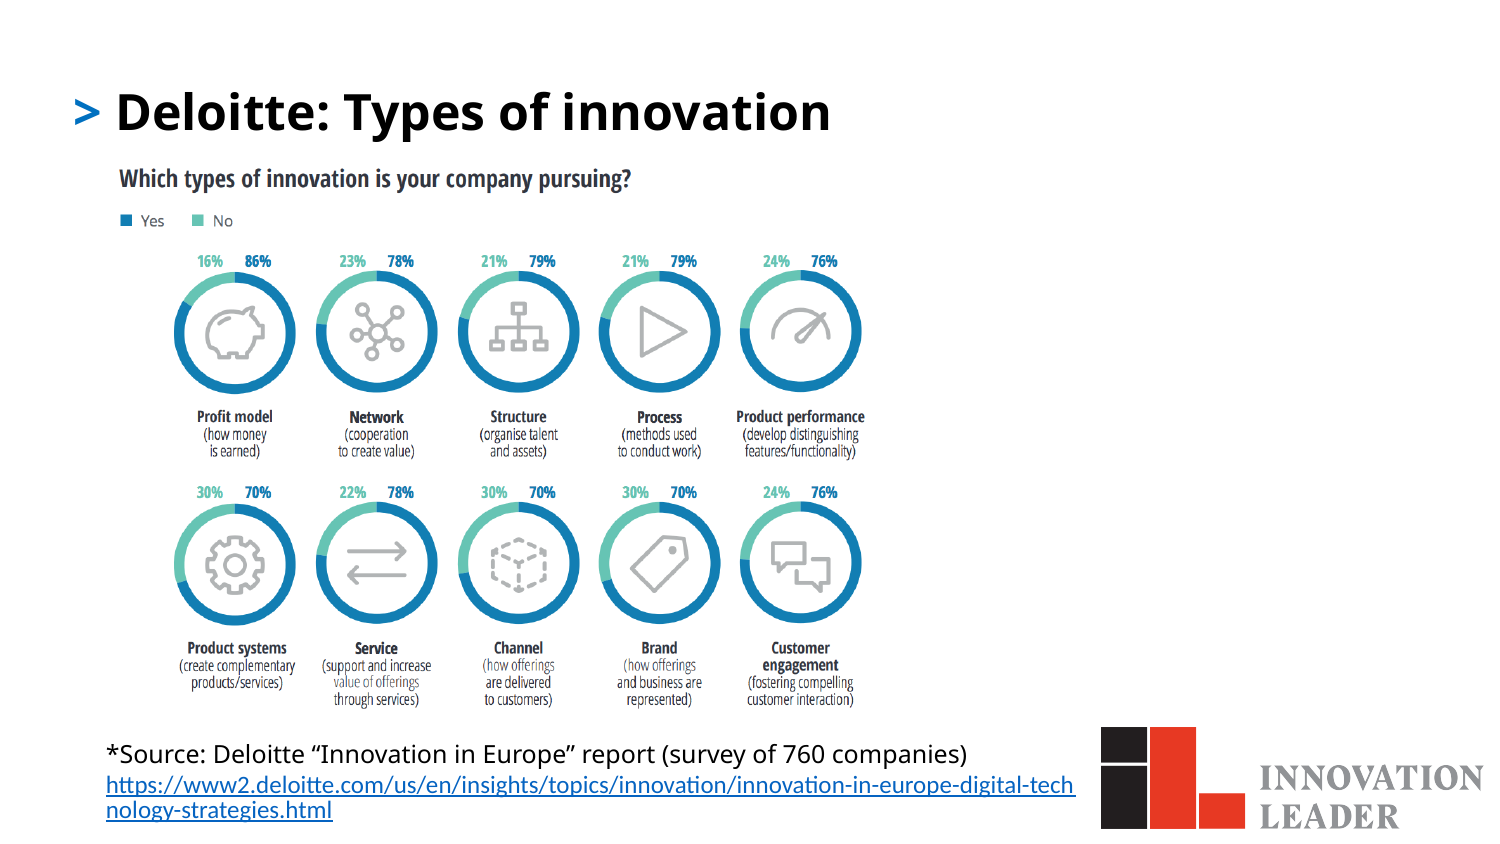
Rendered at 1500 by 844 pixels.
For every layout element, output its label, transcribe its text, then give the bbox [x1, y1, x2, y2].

picture [106, 158, 906, 732]
text_box *Source: Deloitte “Innovation in Europe” report (survey of 760 companies) https://www2.deloitte.com/us/en/insights/topics/innovation/innovation-in-europe-digital-technology-strategies.html [91, 731, 1099, 806]
text_box > Deloitte: Types of innovation [58, 73, 1425, 149]
picture [1101, 727, 1484, 829]
